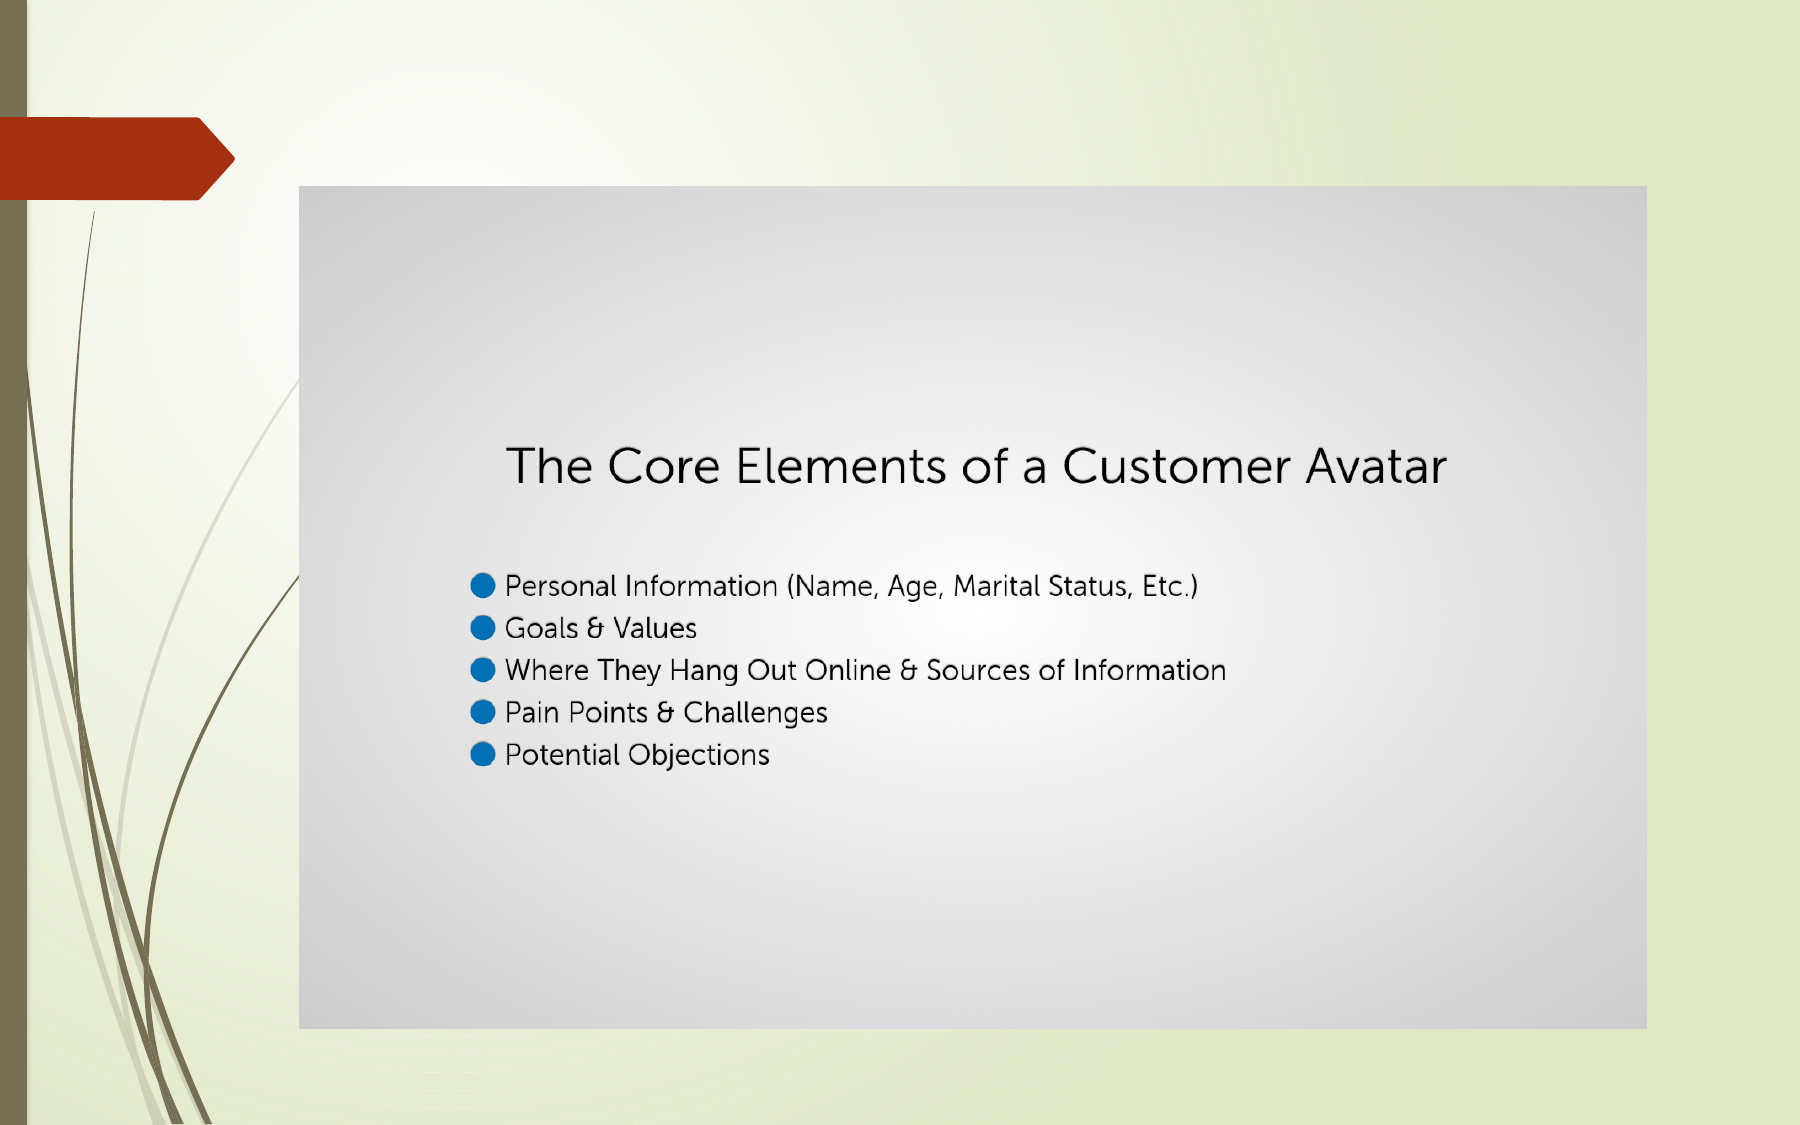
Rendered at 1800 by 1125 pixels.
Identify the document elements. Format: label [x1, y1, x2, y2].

picture [298, 186, 1647, 1030]
